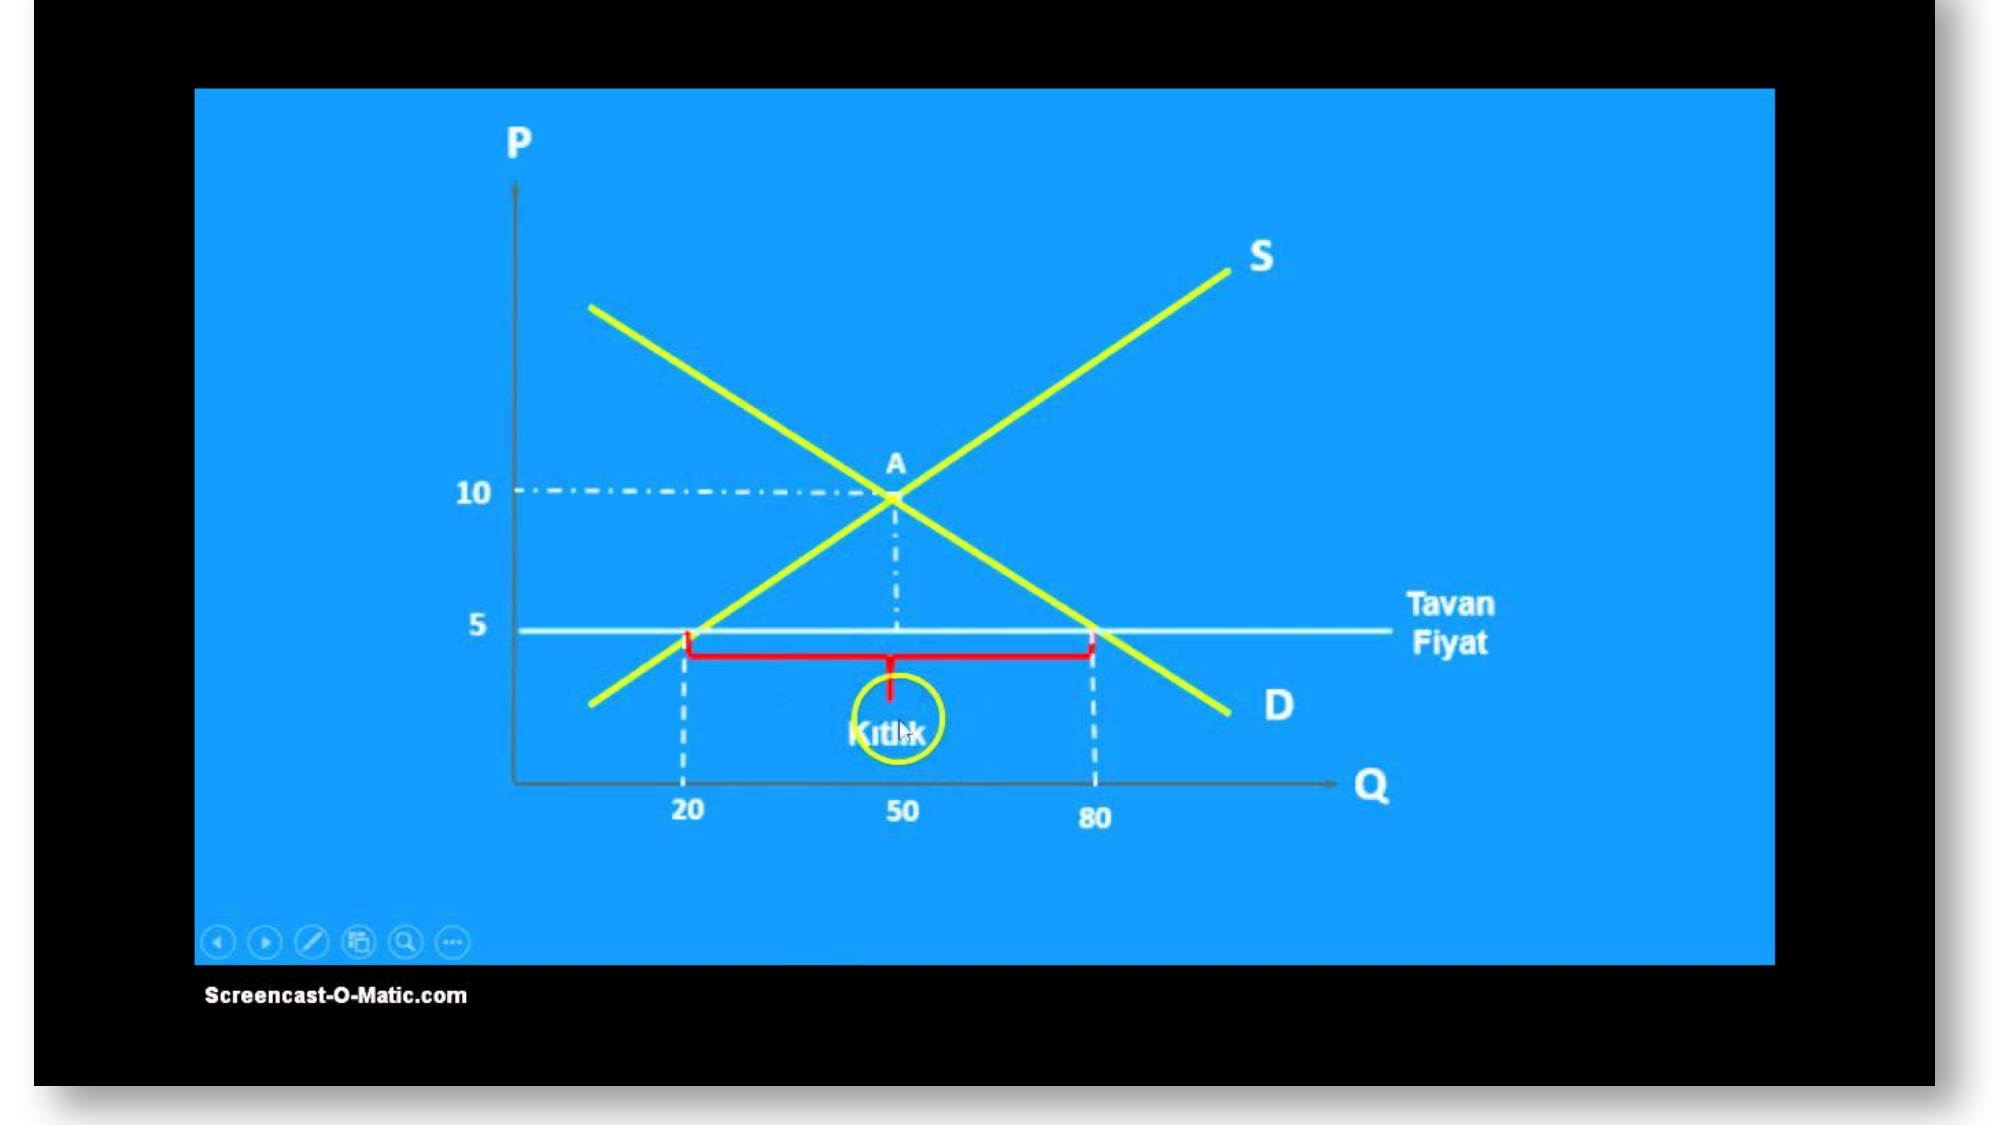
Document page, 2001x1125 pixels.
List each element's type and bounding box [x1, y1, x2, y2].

list [107, 40, 1863, 1014]
